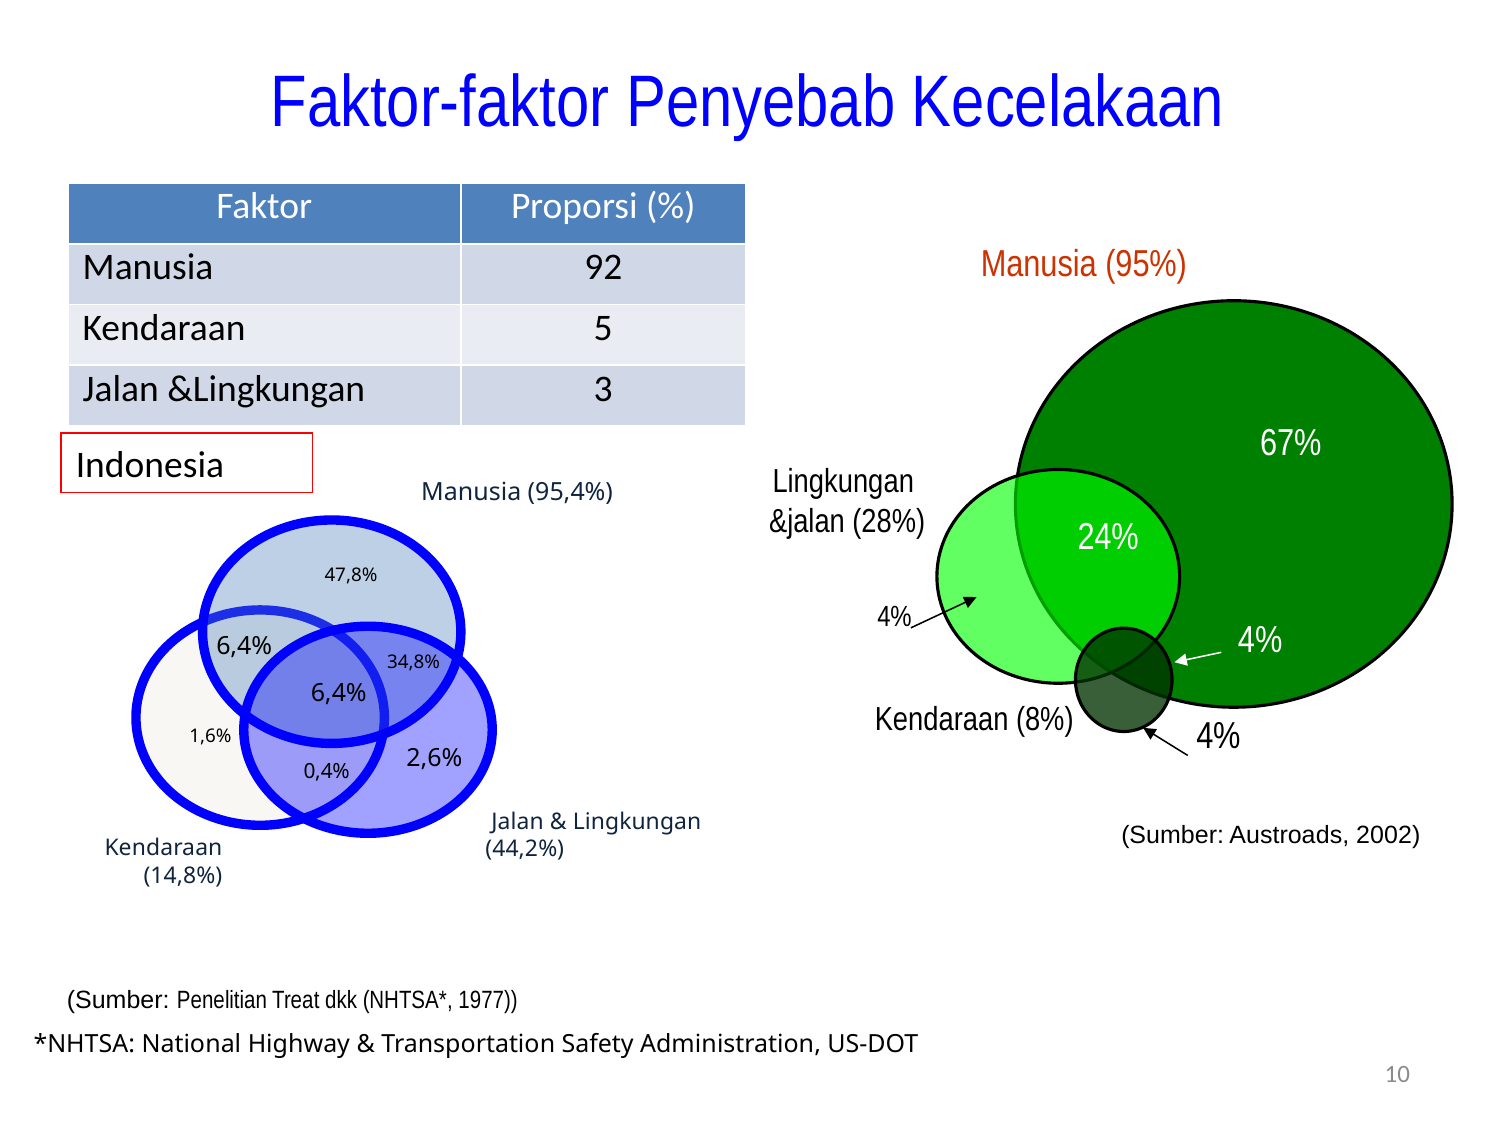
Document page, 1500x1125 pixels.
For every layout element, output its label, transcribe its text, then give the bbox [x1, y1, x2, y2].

text_box 67% [1195, 410, 1337, 518]
text_box 4% [785, 590, 927, 697]
text_box Jalan & Lingkungan (44,2%) [470, 798, 767, 869]
table_cell Kendaraan [69, 305, 460, 364]
text_box 47,8% [282, 555, 420, 593]
text_box 6,4% [289, 668, 389, 714]
text_box Lingkungan &jalan (28%) [679, 452, 1016, 553]
table_header Faktor [69, 184, 460, 243]
text_box Manusia (95%) [965, 231, 1271, 318]
text_box [1016, 469, 1148, 504]
text_box Kendaraan (14,8%) [29, 825, 238, 896]
text_box *NHTSA: National Highway & Transportation Safety Administration, US-DOT [18, 1020, 935, 1065]
table_cell 5 [462, 305, 745, 364]
text_box [245, 626, 493, 834]
text_box [936, 510, 1180, 684]
text_box [209, 667, 268, 715]
text_box 0,4% [277, 750, 377, 791]
table_cell Manusia [69, 245, 460, 304]
text_box (Sumber: Austroads, 2002) [1106, 811, 1444, 857]
table_cell 92 [462, 245, 745, 304]
text_box 4% [1155, 607, 1298, 715]
text_box [910, 596, 977, 628]
text_box 2,6% [384, 734, 485, 779]
table_cell Jalan &Lingkungan [69, 366, 460, 425]
text_box [135, 626, 303, 826]
text_box [1075, 628, 1155, 731]
text_box Faktor-faktor Penyebab Kecelakaan [39, 50, 1458, 145]
text_box 24% [1013, 504, 1154, 611]
text_box [1143, 727, 1188, 756]
text_box [1017, 303, 1453, 699]
text_box [203, 519, 461, 646]
text_box Indonesia [61, 432, 313, 493]
text_box 34,8% [340, 642, 487, 681]
slide_number 10 [1074, 1042, 1425, 1103]
text_box [1174, 652, 1222, 666]
table_cell 3 [462, 366, 745, 425]
text_box (Sumber: Penelitian Treat dkk (NHTSA*, 1977)) [51, 975, 717, 1020]
text_box Manusia (95,4%) [406, 467, 675, 513]
text_box 6,4% [194, 621, 294, 667]
table_header Proporsi (%) [462, 184, 745, 243]
text_box 1,6% [147, 715, 273, 754]
text_box 4% [1114, 703, 1256, 811]
text_box Kendaraan (8%) [759, 690, 1089, 797]
